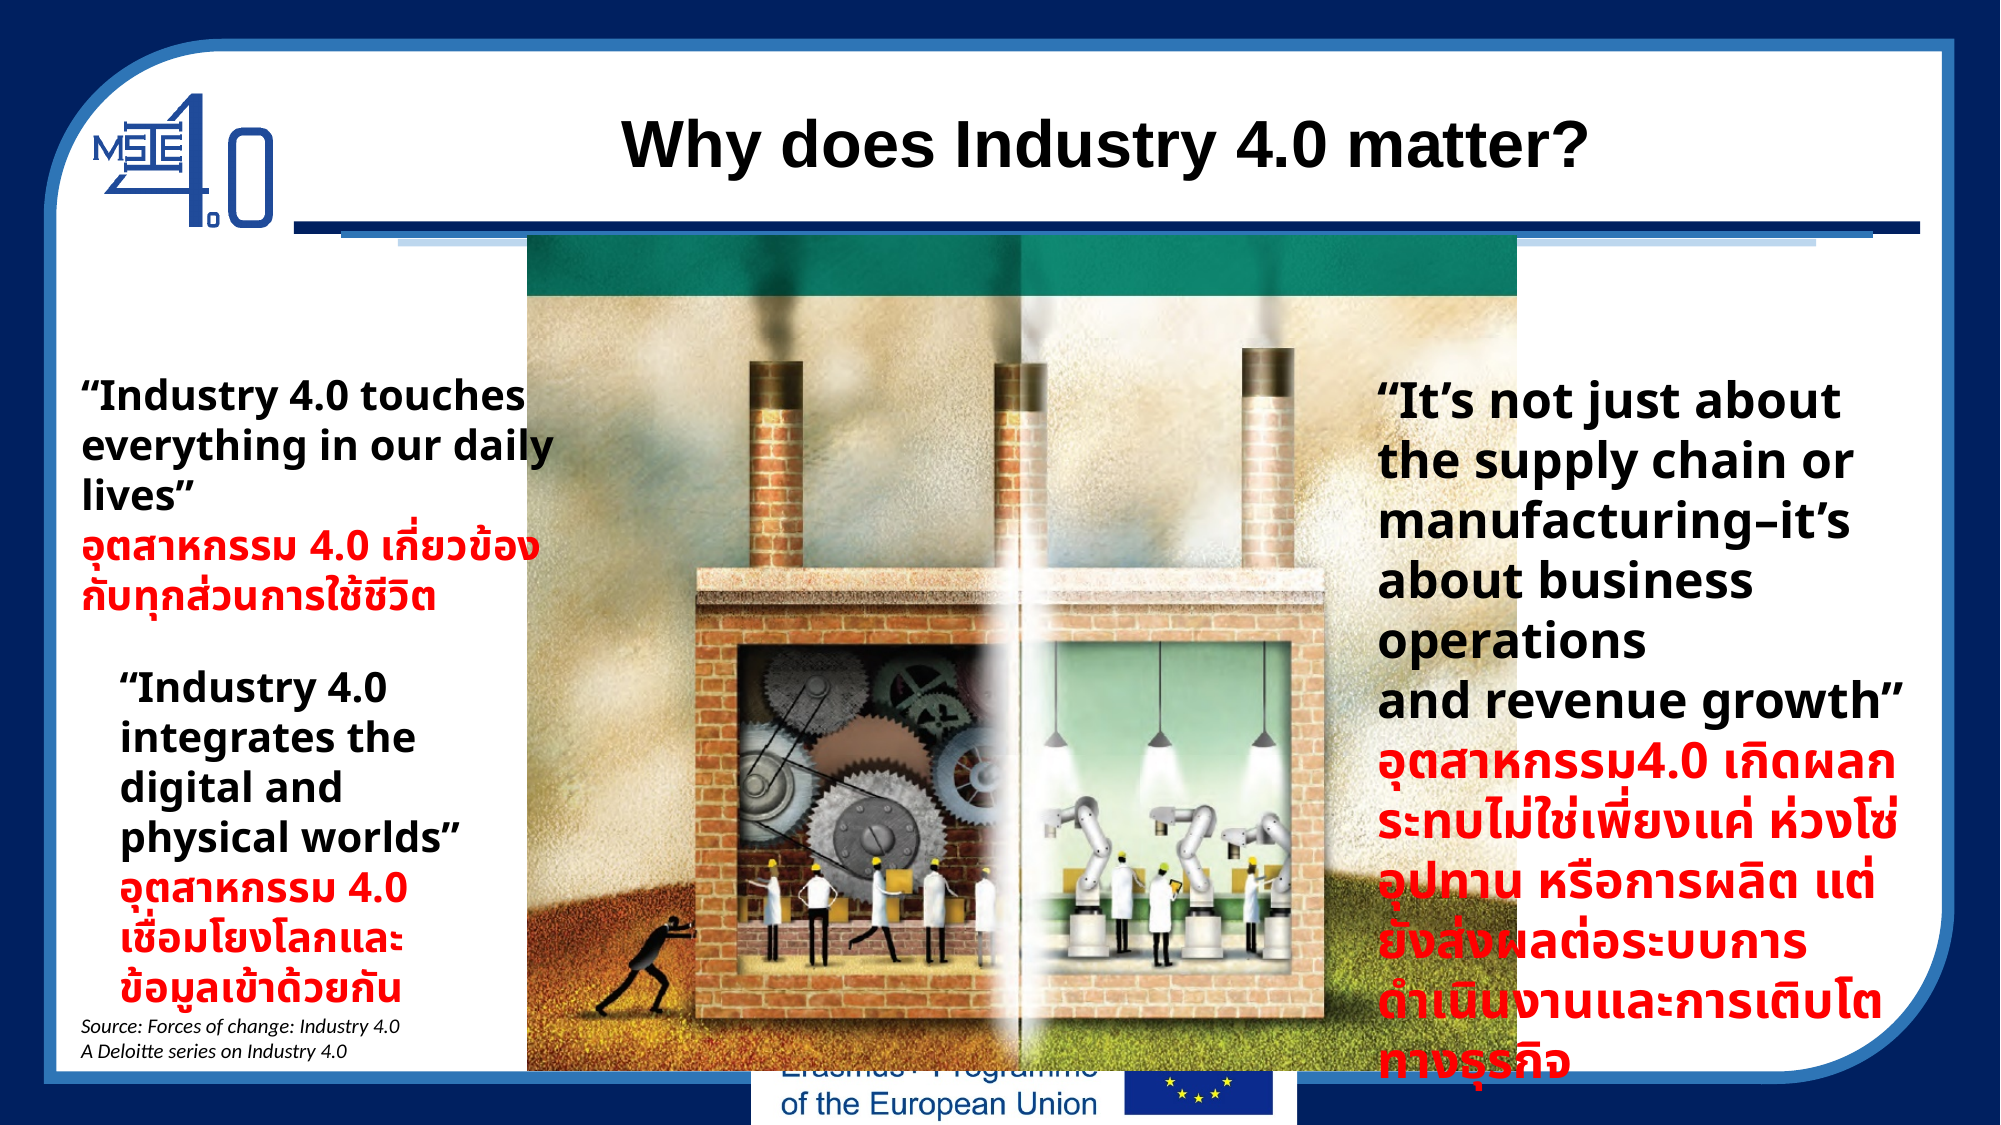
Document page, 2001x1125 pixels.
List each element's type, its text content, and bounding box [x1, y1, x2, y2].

picture [527, 235, 1517, 1125]
text_box “It’s not just about the supply chain or manufacturing–it’s about business operations and revenue growth” อุตสาหกรรม4.0 เกิดผลกระทบไม่ใช่เพี่ยงแค่ ห่วงโซ่อุปทาน หรือการผลิต แต่ยังส่งผลต่อระบบการดำเนินงานและการเติบโตทางธุรกิจ [1362, 361, 1944, 1097]
text_box Source: Forces of change: Industry 4.0 A Deloitte series on Industry 4.0 [66, 1005, 527, 1071]
text_box “Industry 4.0 touches everything in our daily lives” อุตสาหกรรม 4.0 เกี่ยวข้องกับทุกส่วนการใช้ชีวิต [66, 361, 527, 627]
text_box “Industry 4.0 integrates the digital and physical worlds” อุตสาหกรรม 4.0 เชื่อมโยงโลกและข้อมูลเข้าด้วยกัน [104, 653, 502, 1005]
title Why does Industry 4.0 matter? [294, 73, 1921, 220]
